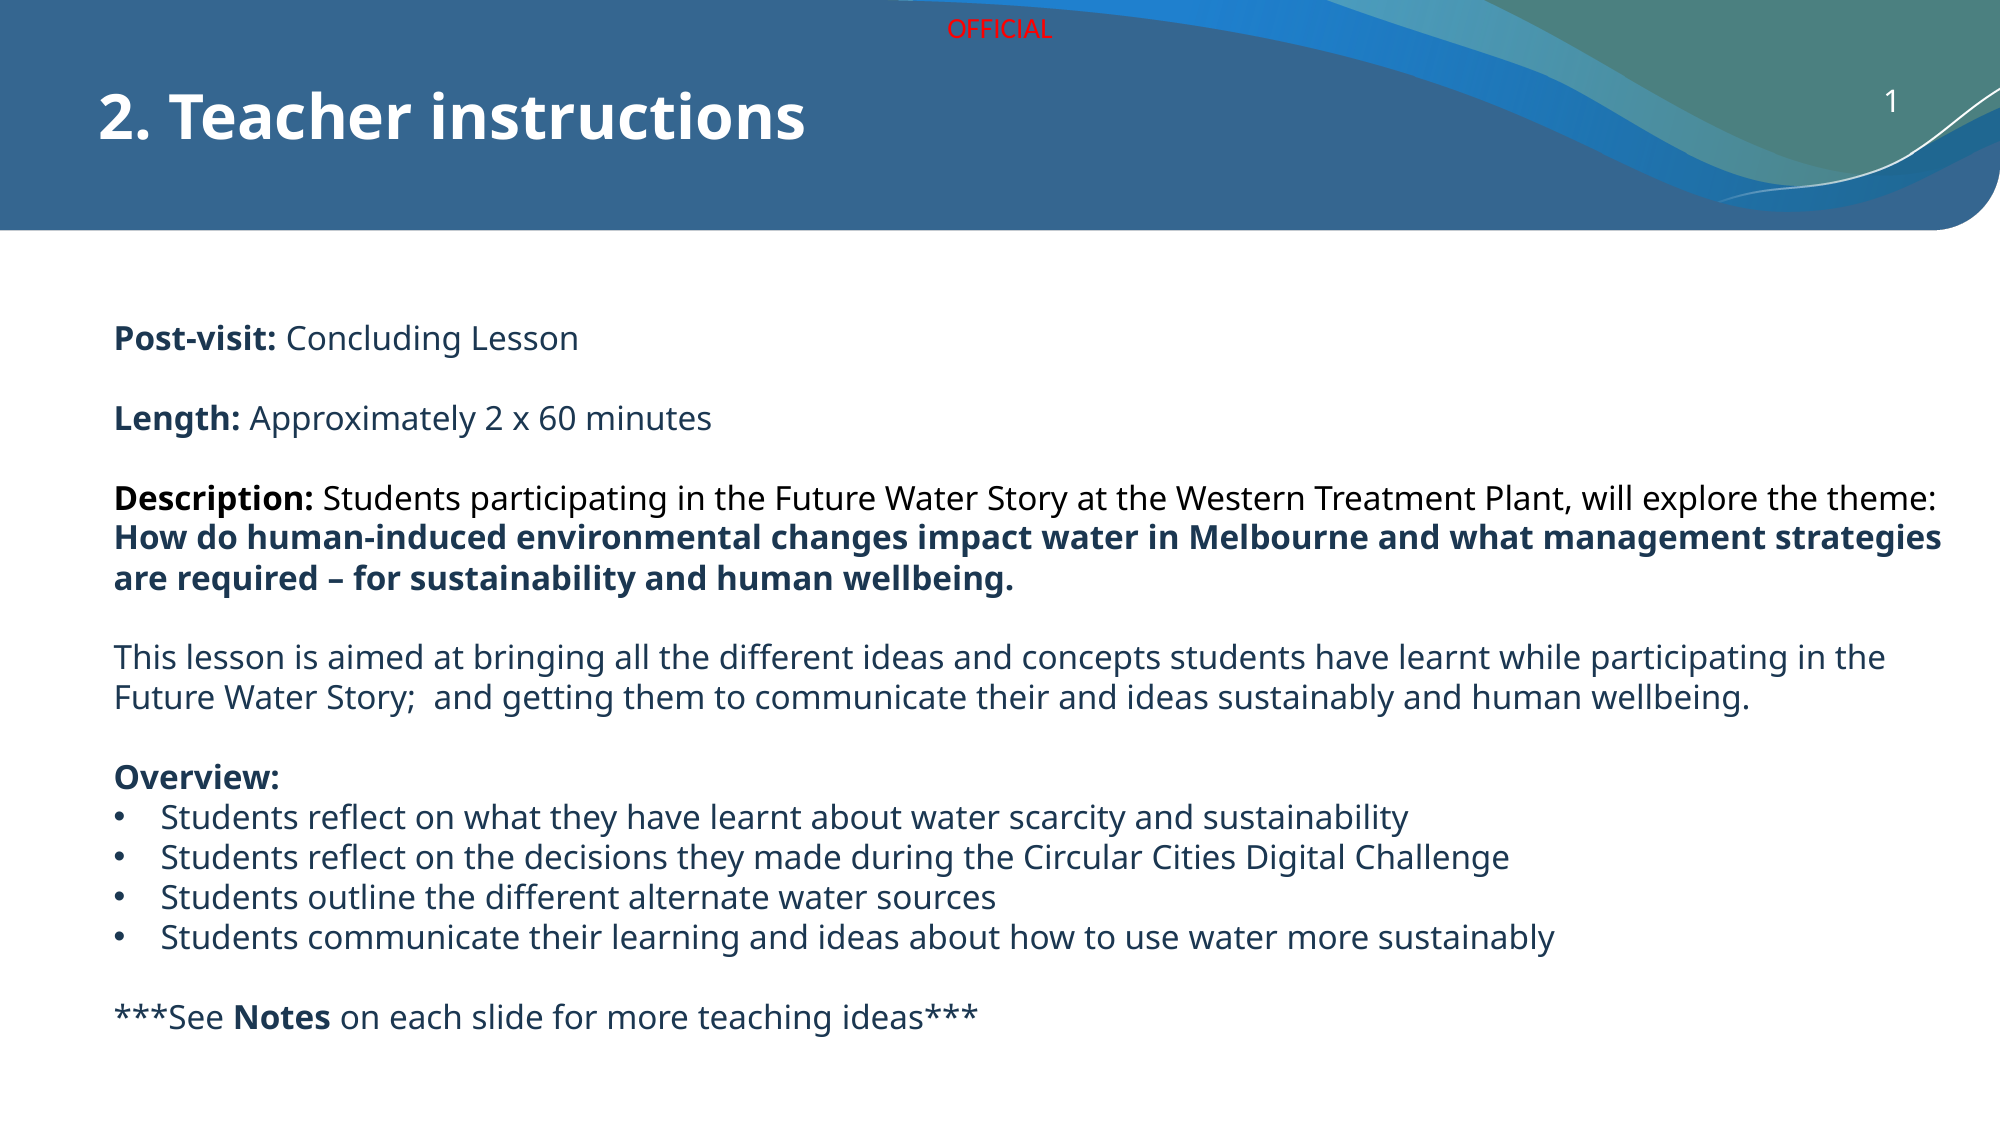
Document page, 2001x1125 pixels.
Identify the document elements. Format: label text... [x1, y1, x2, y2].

slide_number 1 [1830, 45, 1902, 193]
picture [0, 0, 2000, 231]
text_box Post-visit: Concluding Lesson Length: Approximately 2 x 60 minutes Description: Students participating in the Future Water Story at the Western Treatment Plant, will explore the theme: How do human-induced environmental changes impact water in Melbourne and what management strategies are required – for sustainability and human wellbeing. This lesson is aimed at bringing all the different ideas and concepts students have learnt while participating in the Future Water Story; and getting them to communicate their and ideas sustainably and human wellbeing. Overview: Students reflect on what they have learnt about water scarcity and sustainability Students reflect on the decisions they made during the Circular Cities Digital Challenge Students outline the different alternate water sources Students communicate their learning and ideas about how to use water more sustainably ***See Notes on each slide for more teaching ideas*** [98, 309, 1976, 1044]
title 2. Teacher instructions [98, 45, 1812, 193]
